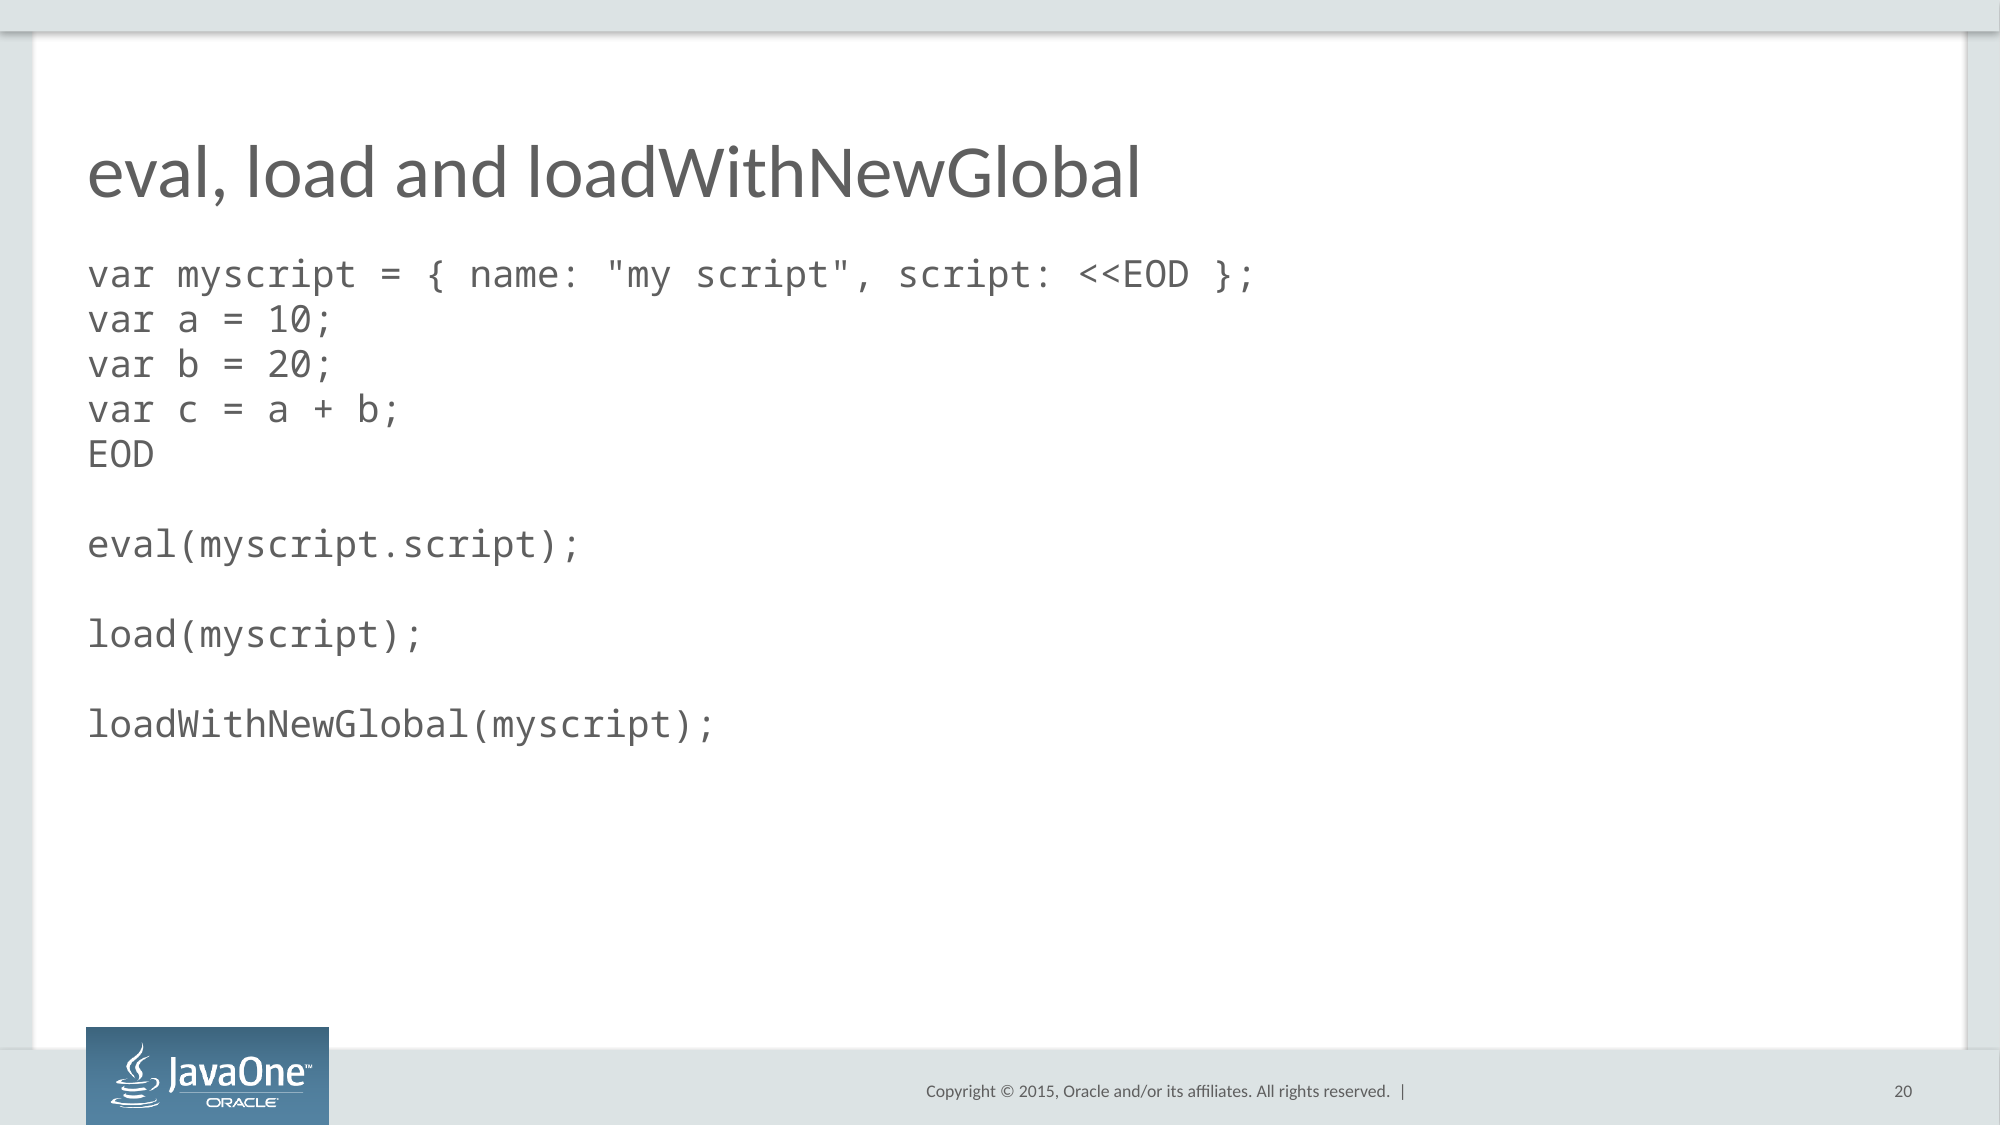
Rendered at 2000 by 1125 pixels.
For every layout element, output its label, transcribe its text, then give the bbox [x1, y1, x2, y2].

picture [86, 1027, 329, 1125]
title eval, load and loadWithNewGlobal [87, 66, 1913, 213]
list var myscript = { name: "my script", script: <<EOD }; var a = 10; var b = 20; var c = a + b; EOD eval(myscript.script); load(myscript); loadWithNewGlobal(myscript); [87, 249, 1913, 1013]
slide_number 20 [1849, 1075, 1913, 1106]
